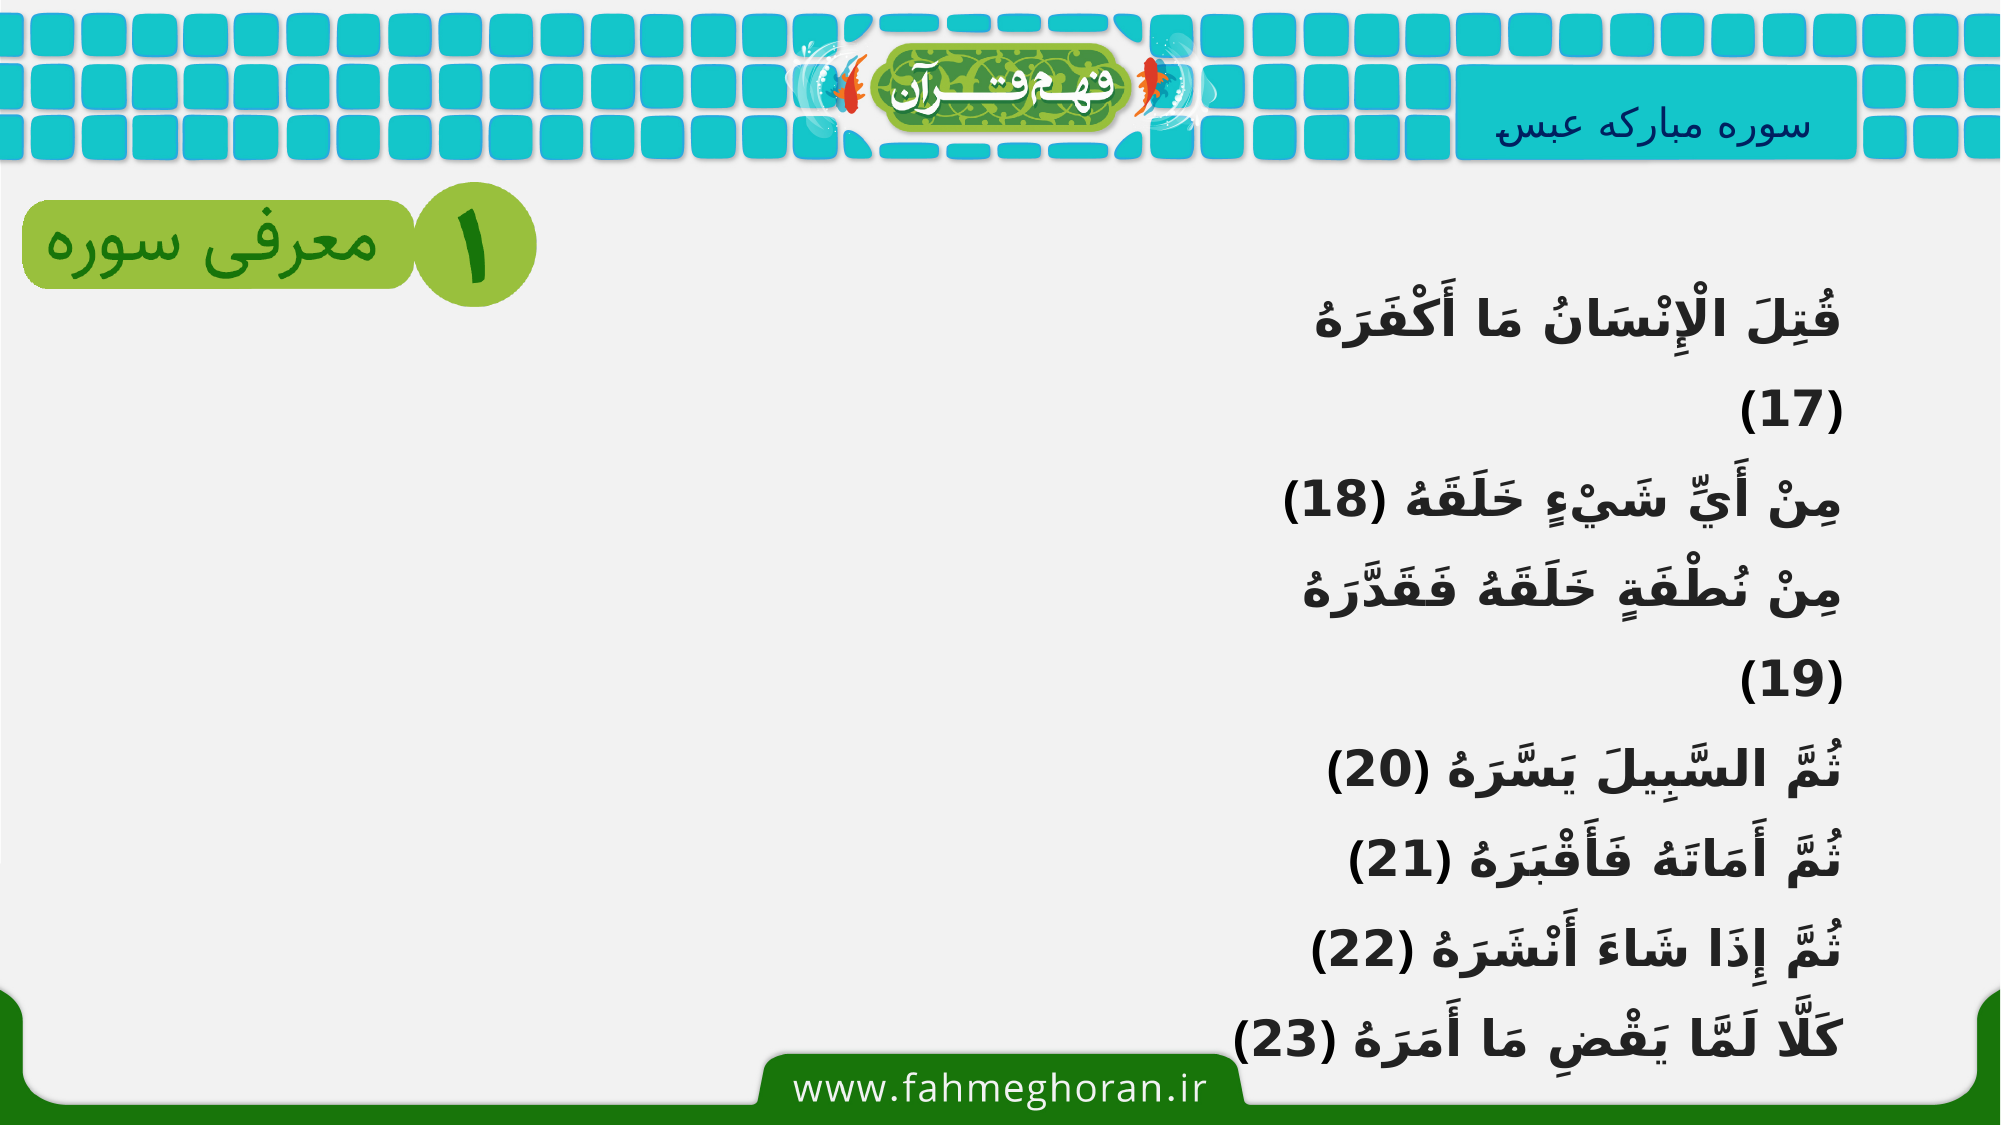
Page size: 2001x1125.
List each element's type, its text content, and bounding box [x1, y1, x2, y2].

picture [0, 0, 2001, 1125]
text_box قُتِلَ الْإِنْسَانُ مَا أَكْفَرَهُ ﴿17﴾ مِنْ أَيِّ شَيْءٍ خَلَقَهُ ﴿18﴾ مِنْ نُطْفَةٍ خَلَقَهُ فَقَدَّرَهُ ﴿19﴾ ثُمَّ السَّبِيلَ يَسَّرَهُ ﴿20﴾ ثُمَّ أَمَاتَهُ فَأَقْبَرَهُ ﴿21﴾ ثُمَّ إِذَا شَاءَ أَنْشَرَهُ ﴿22﴾ كَلَّا لَمَّا يَقْضِ مَا أَمَرَهُ ﴿23﴾ [1212, 189, 1859, 1074]
text_box سوره مبارکه عبس [1450, 66, 1859, 154]
